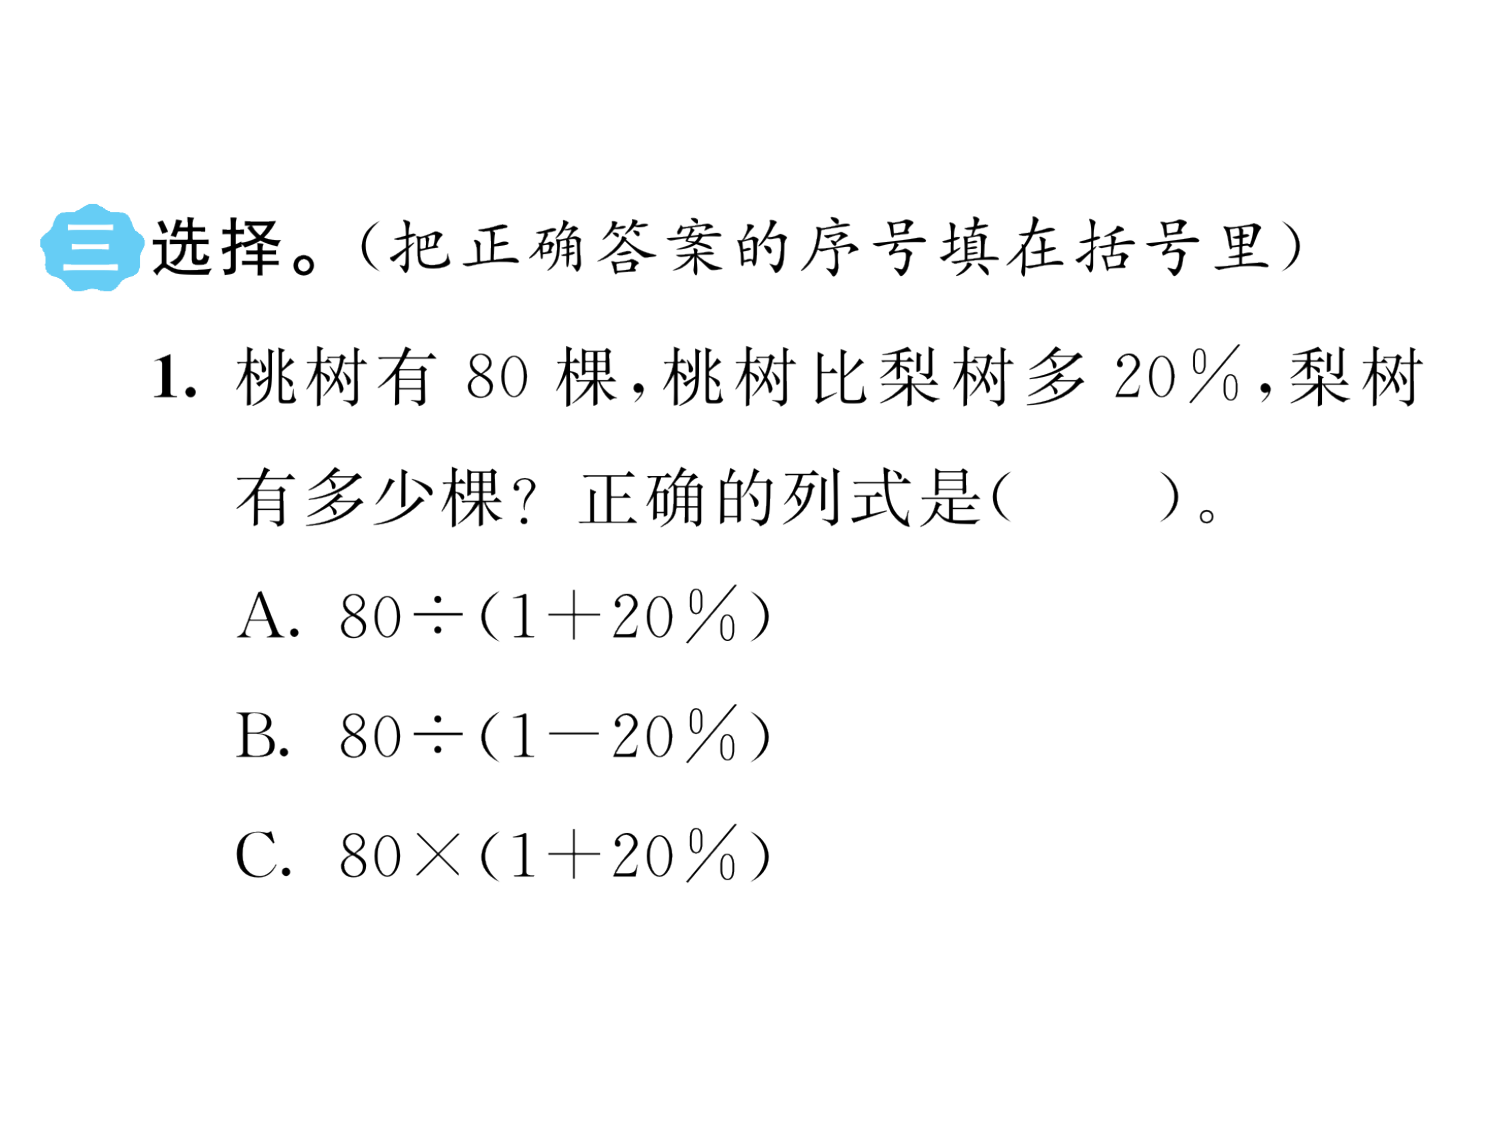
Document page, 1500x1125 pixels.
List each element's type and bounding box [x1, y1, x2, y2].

picture [35, 177, 1453, 904]
